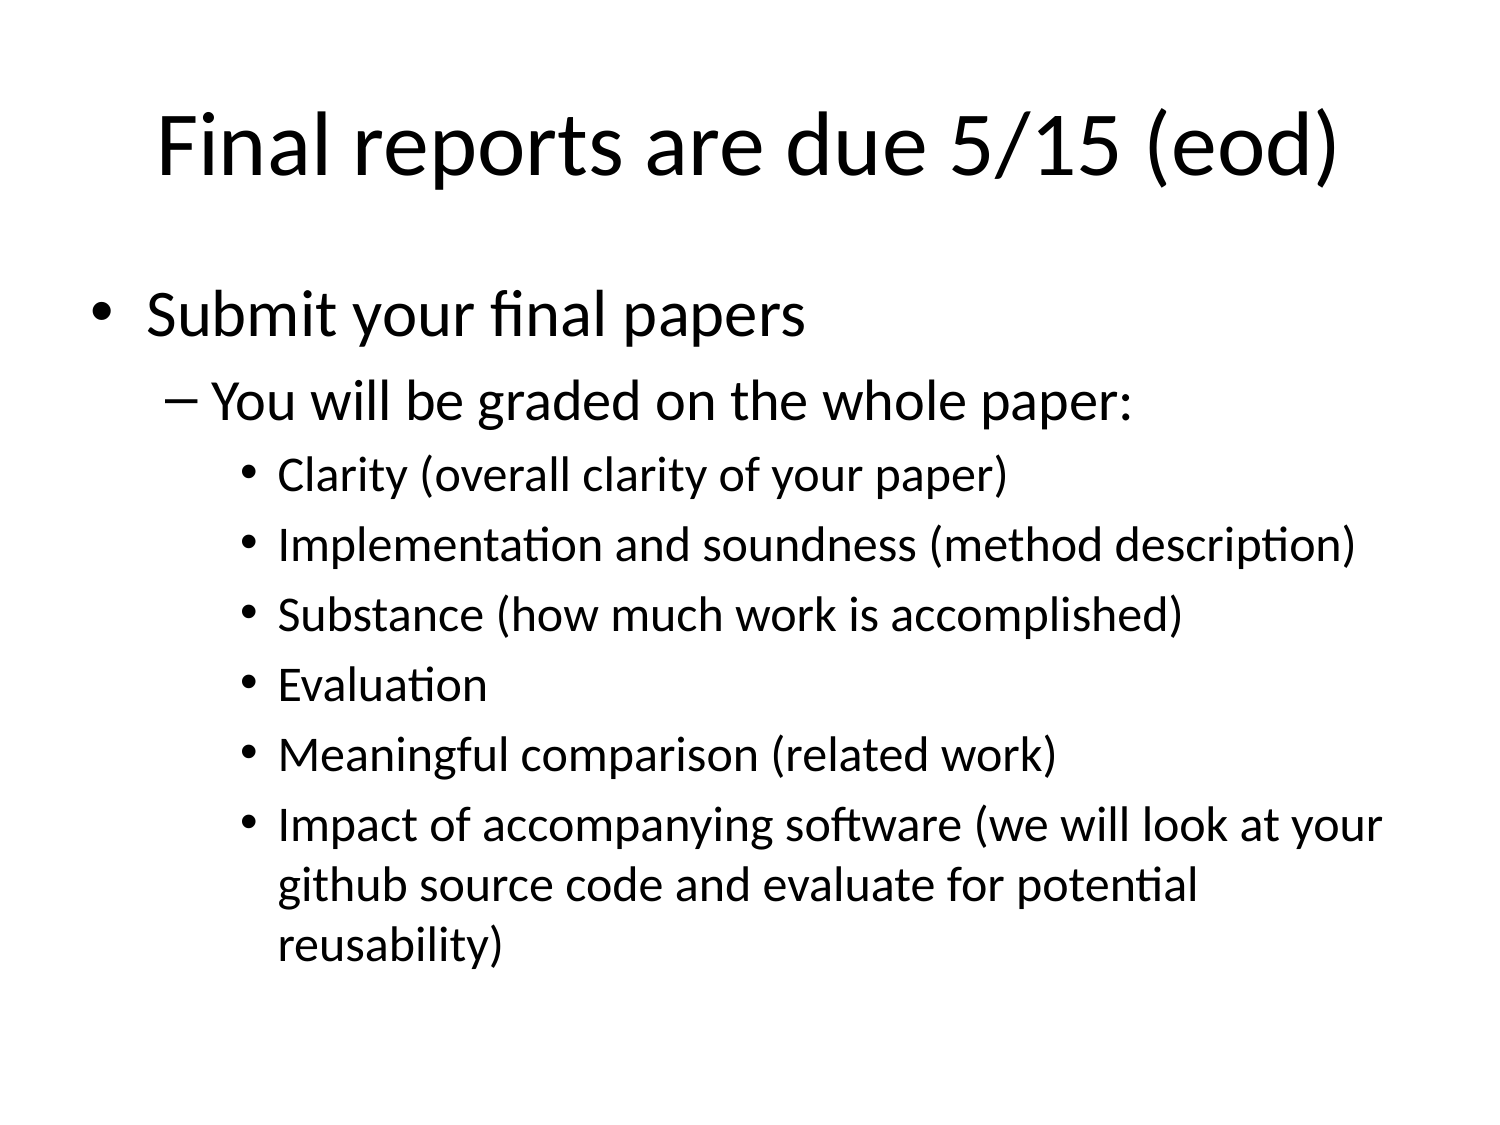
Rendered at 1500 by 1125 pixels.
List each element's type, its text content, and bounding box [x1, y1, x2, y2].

title Final reports are due 5/15 (eod) [75, 45, 1425, 233]
list Submit your final papers You will be graded on the whole paper: Clarity (overall clarity of your paper) Implementation and soundness (method description) Substance (how much work is accomplished) Evaluation Meaningful comparison (related work) Impact of accompanying software (we will look at your github source code and evaluate for potential reusability) [75, 262, 1425, 1005]
